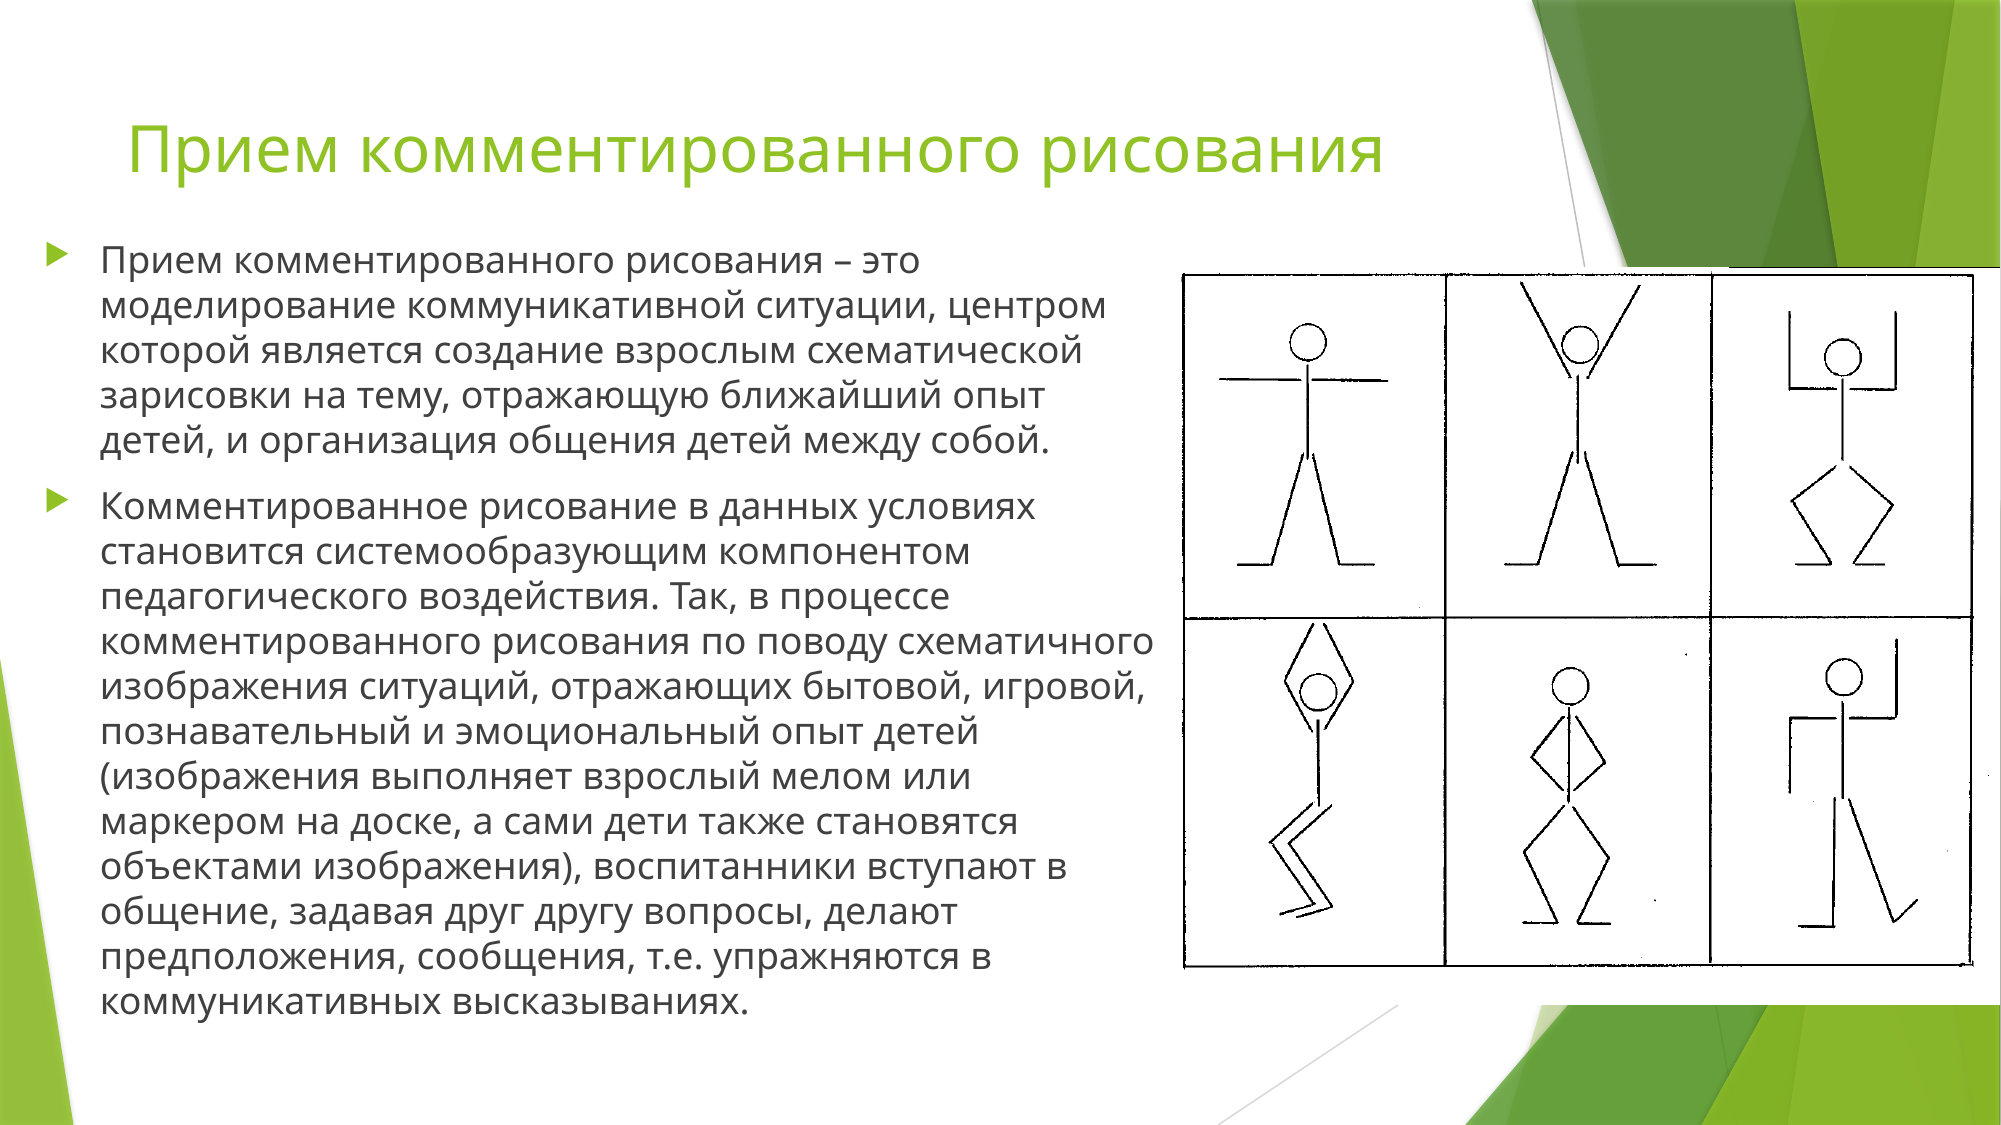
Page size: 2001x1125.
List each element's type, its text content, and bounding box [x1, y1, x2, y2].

title Прием комментированного рисования [111, 99, 1409, 265]
list Прием комментированного рисования – это моделирование коммуникативной ситуации, центром которой является создание взрослым схематической зарисовки на тему, отражающую ближайший опыт детей, и организация общения детей между собой. Комментированное рисование в данных условиях становится системообразующим компонентом педагогического воздействия. Так, в процессе комментированного рисования по поводу схематичного изображения ситуаций, отражающих бытовой, игровой, познавательный и эмоциональный опыт детей (изображения выполняет взрослый мелом или маркером на доске, а сами дети также становятся объектами изображения), воспитанники вступают в общение, задавая друг другу вопросы, делают предположения, сообщения, т.е. упражняются в коммуникативных высказываниях. [28, 228, 1172, 1107]
picture [1171, 266, 2000, 1006]
